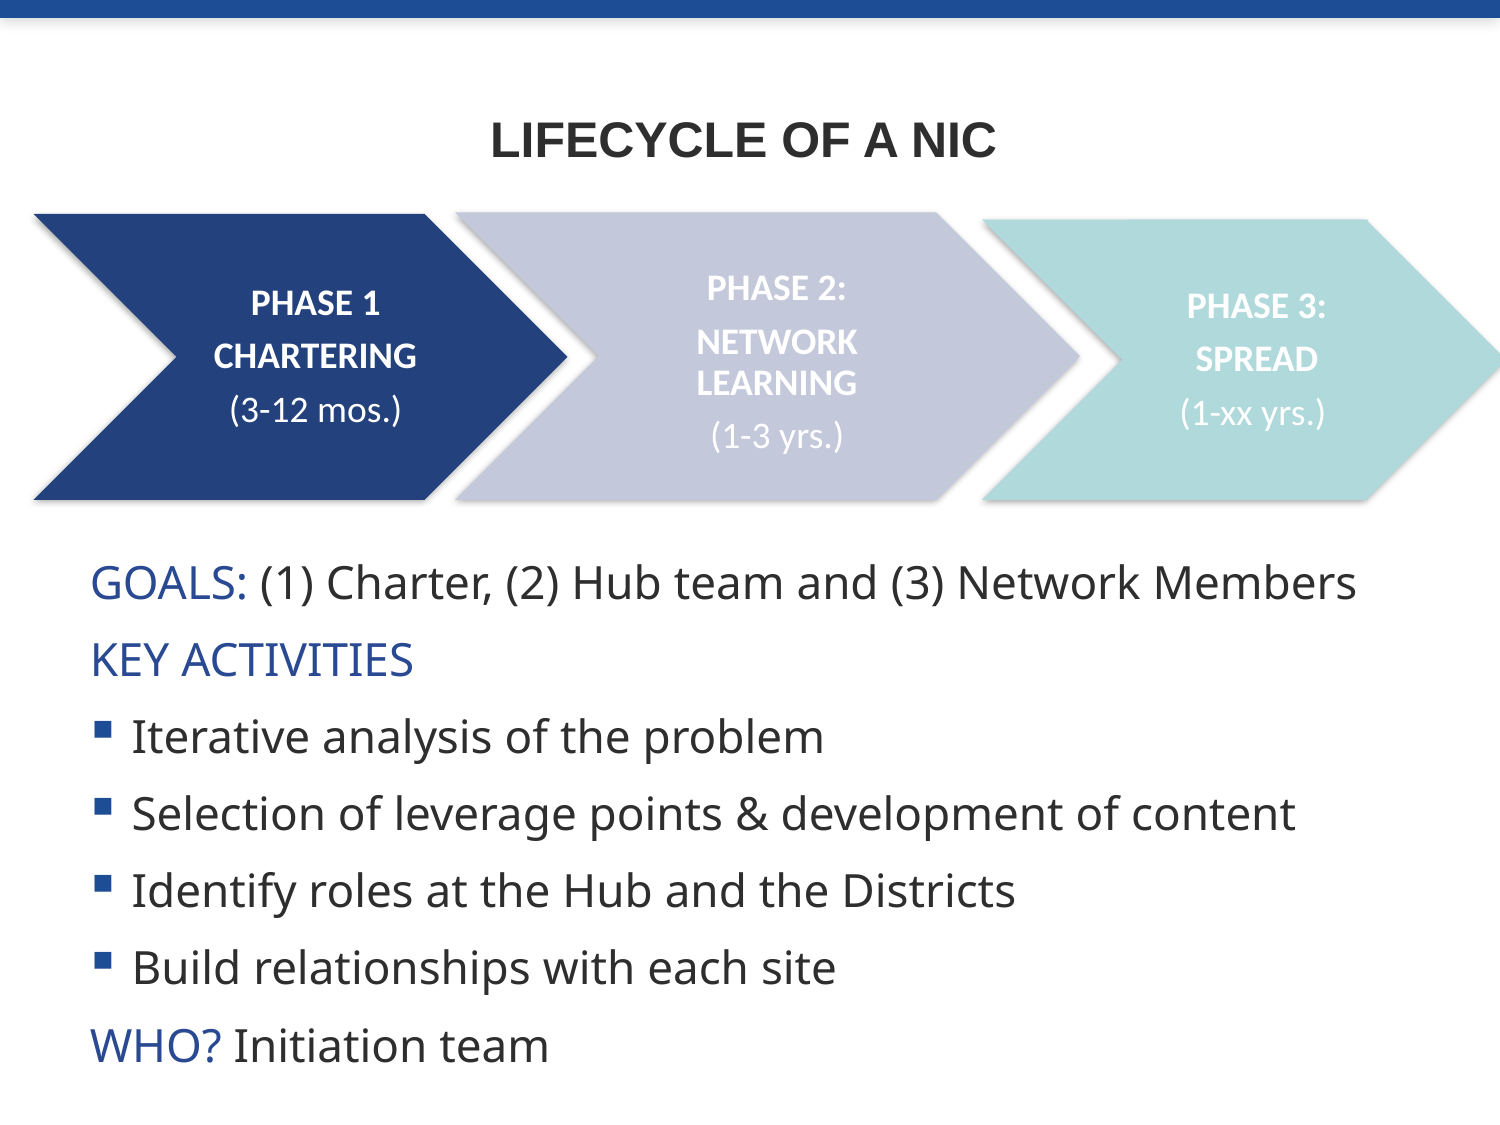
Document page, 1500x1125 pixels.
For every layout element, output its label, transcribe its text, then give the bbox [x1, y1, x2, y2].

text_box GOALS: (1) Charter, (2) Hub team and (3) Network Members KEY ACTIVITIES Iterative analysis of the problem Selection of leverage points & development of content Identify roles at the Hub and the Districts Build relationships with each site WHO? Initiation team [74, 549, 1413, 1050]
text_box LIFECYCLE OF A NIC [149, 99, 1338, 175]
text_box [566, 212, 1081, 501]
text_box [33, 213, 568, 501]
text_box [981, 219, 1500, 501]
